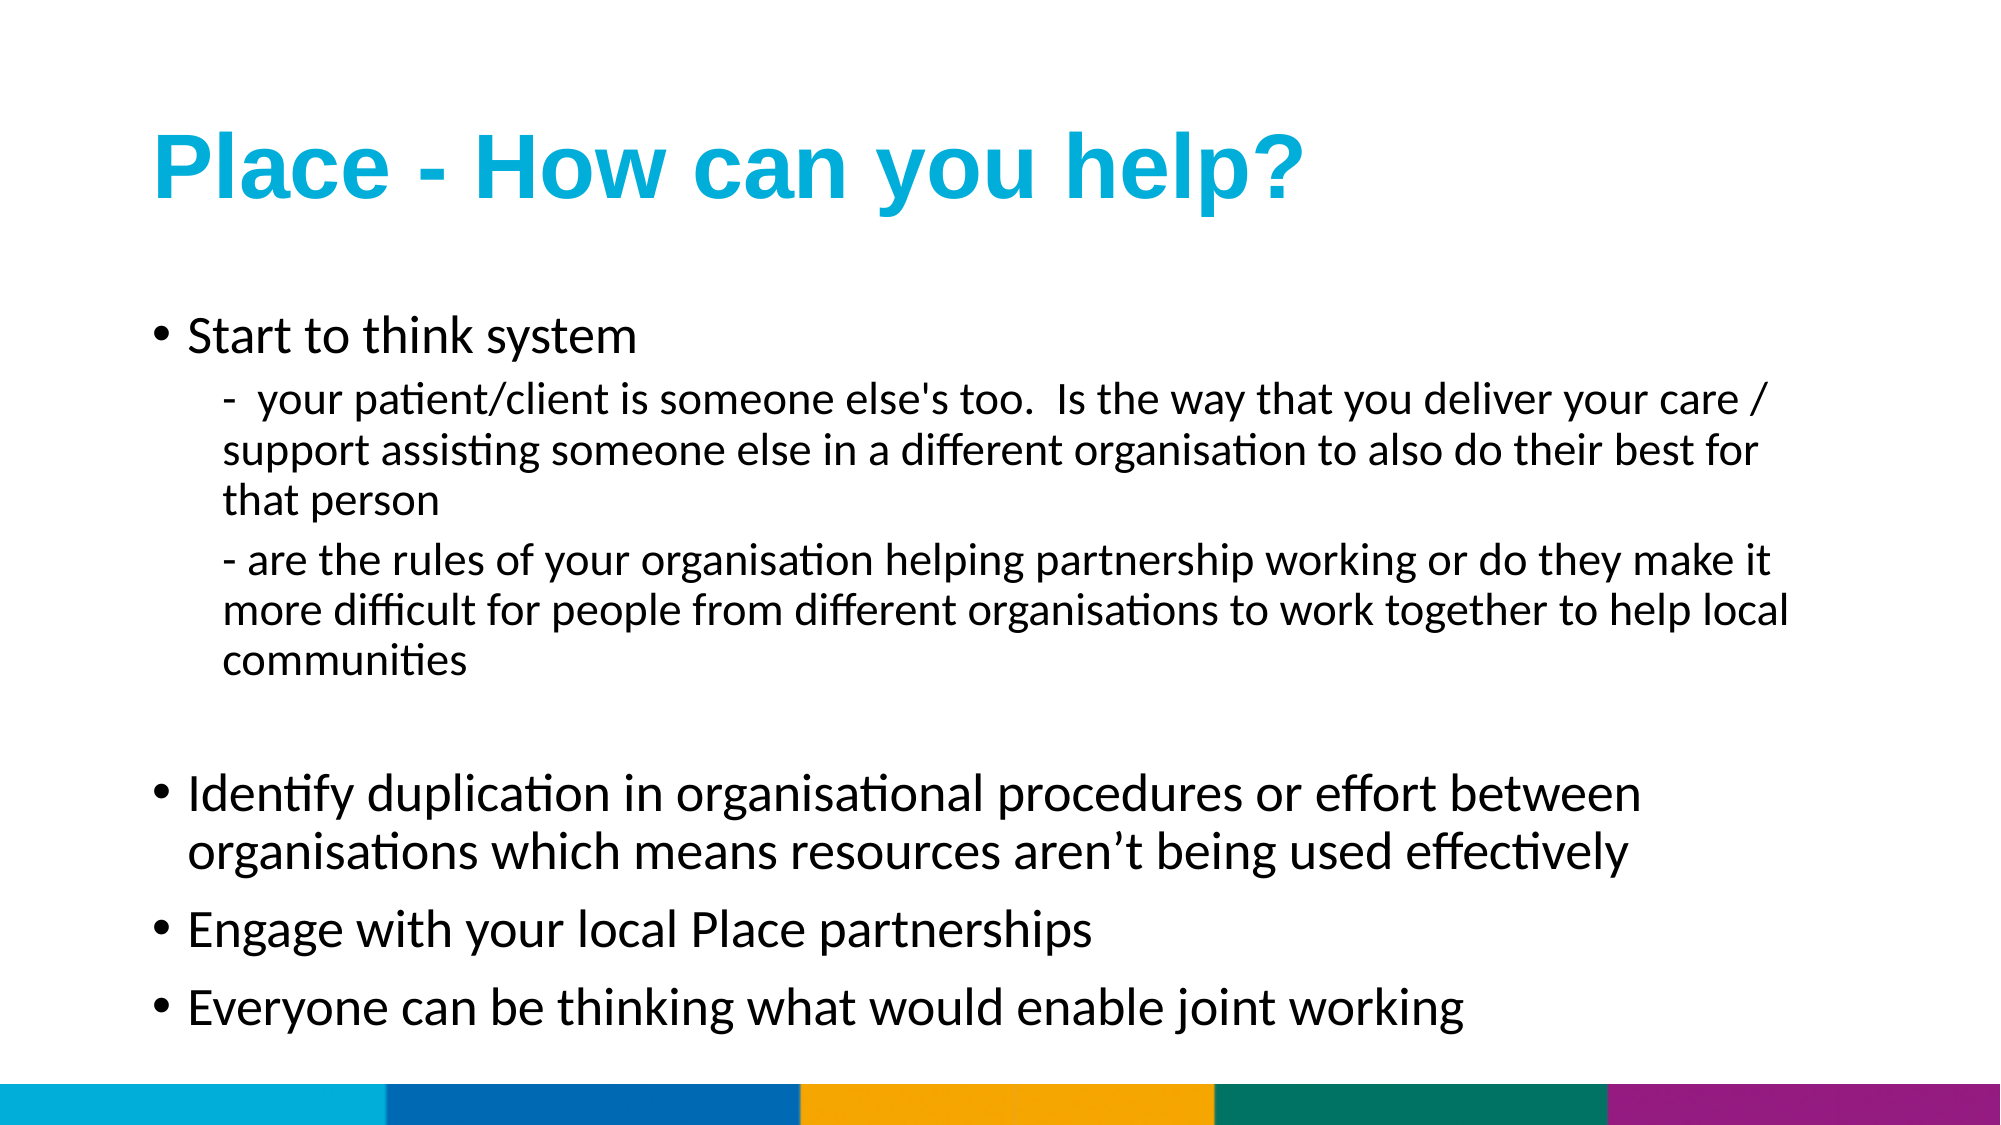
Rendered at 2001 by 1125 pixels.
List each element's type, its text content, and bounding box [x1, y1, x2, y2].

picture [388, 1084, 2000, 1125]
title Place - How can you help? [137, 59, 1863, 278]
list Start to think system - your patient/client is someone else's too. Is the way that you deliver your care / support assisting someone else in a different organisation to also do their best for that person - are the rules of your organisation helping partnership working or do they make it more difficult for people from different organisations to work together to help local communities Identify duplication in organisational procedures or effort between organisations which means resources aren’t being used effectively Engage with your local Place partnerships Everyone can be thinking what would enable joint working [137, 299, 1863, 1052]
